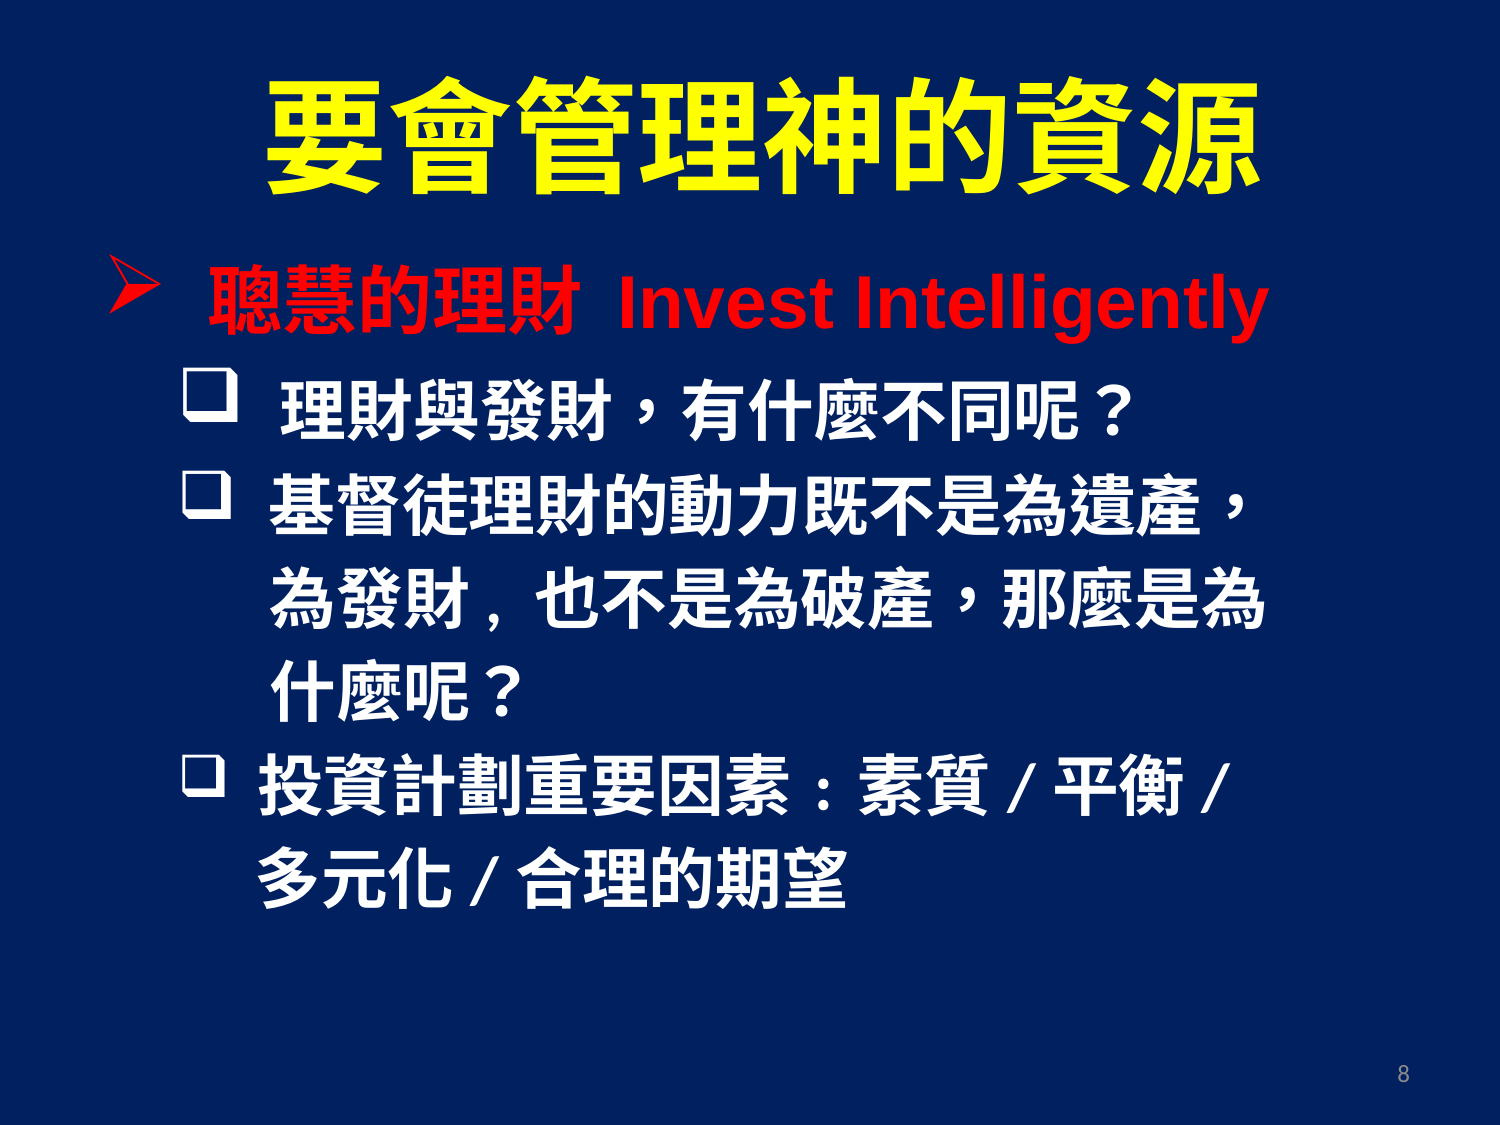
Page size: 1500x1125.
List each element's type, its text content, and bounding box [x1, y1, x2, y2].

slide_number 8 [1074, 1042, 1425, 1103]
list 聰慧的理財 Invest Intelligently 理財與發財，有什麼不同呢？ 基督徒理財的動力既不是為遺產， 為發財, 也不是為破產，那麼是為 什麼呢？ 投資計劃重要因素﹕素質/平衡/ 多元化/合理的期望 [87, 237, 1413, 1025]
title 要會管理神的資源 [87, 112, 1438, 155]
